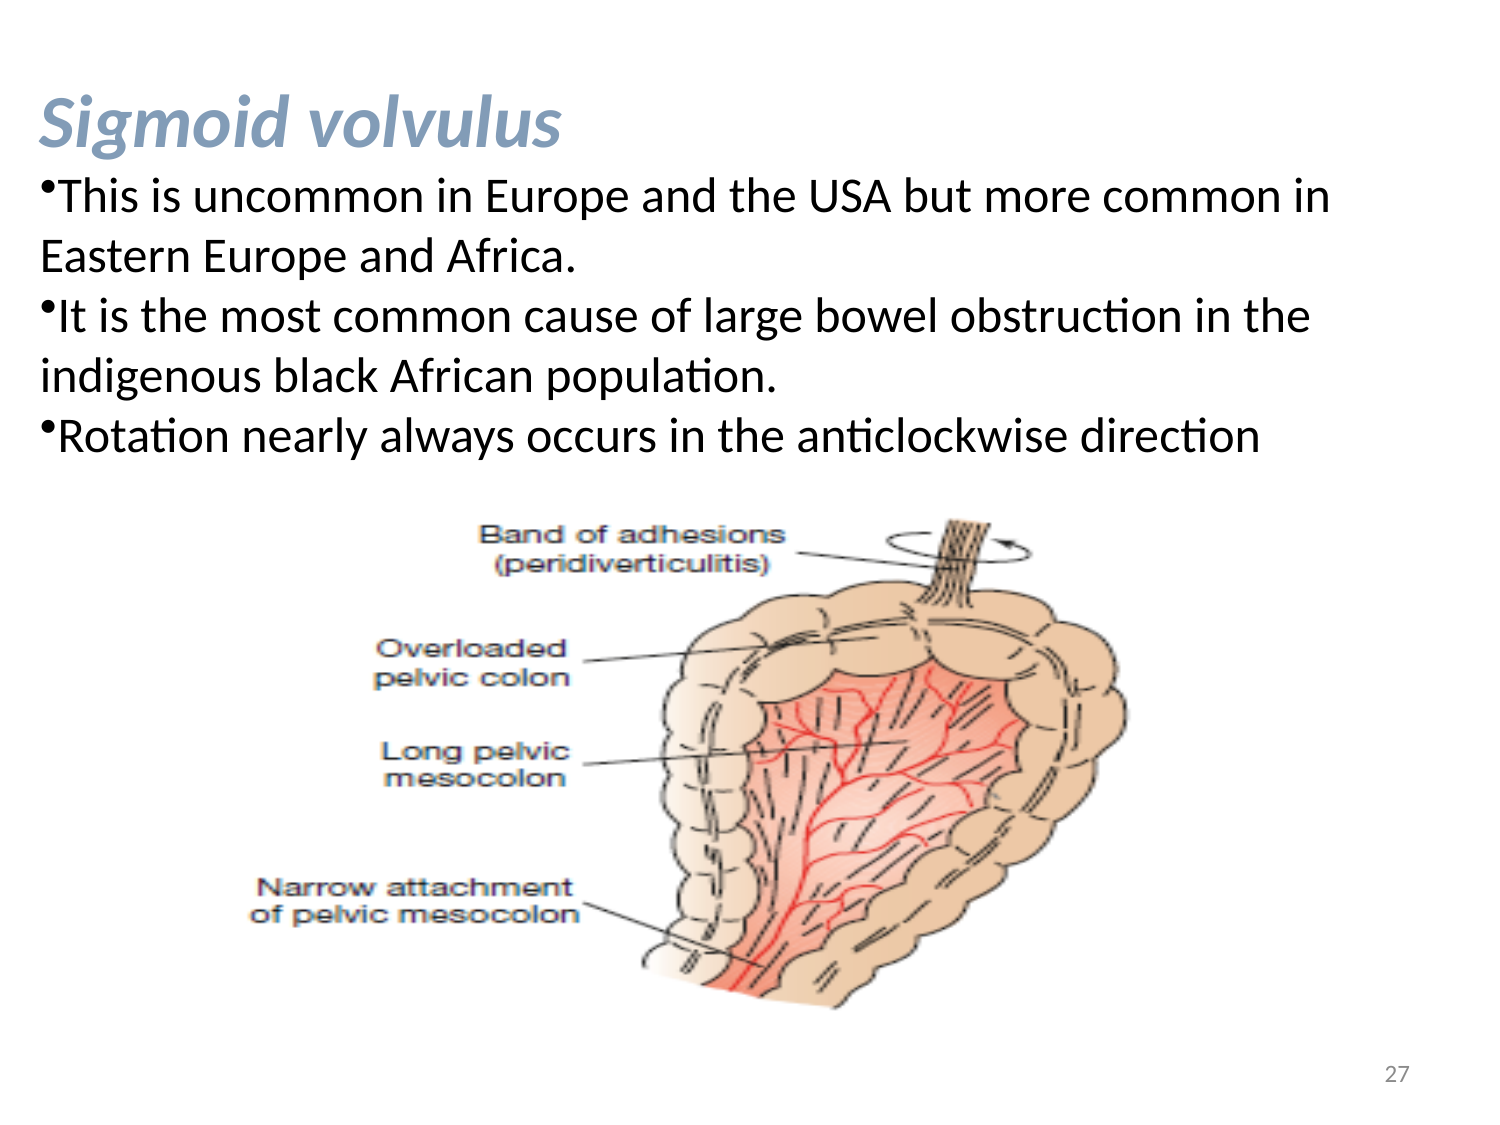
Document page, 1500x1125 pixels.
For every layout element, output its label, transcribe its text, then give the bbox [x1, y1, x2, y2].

text_box Sigmoid volvulus This is uncommon in Europe and the USA but more common in Eastern Europe and Africa. It is the most common cause of large bowel obstruction in the indigenous black African population. Rotation nearly always occurs in the anticlockwise direction [24, 65, 1438, 590]
picture [74, 499, 1313, 1013]
slide_number 27 [1074, 1042, 1425, 1103]
